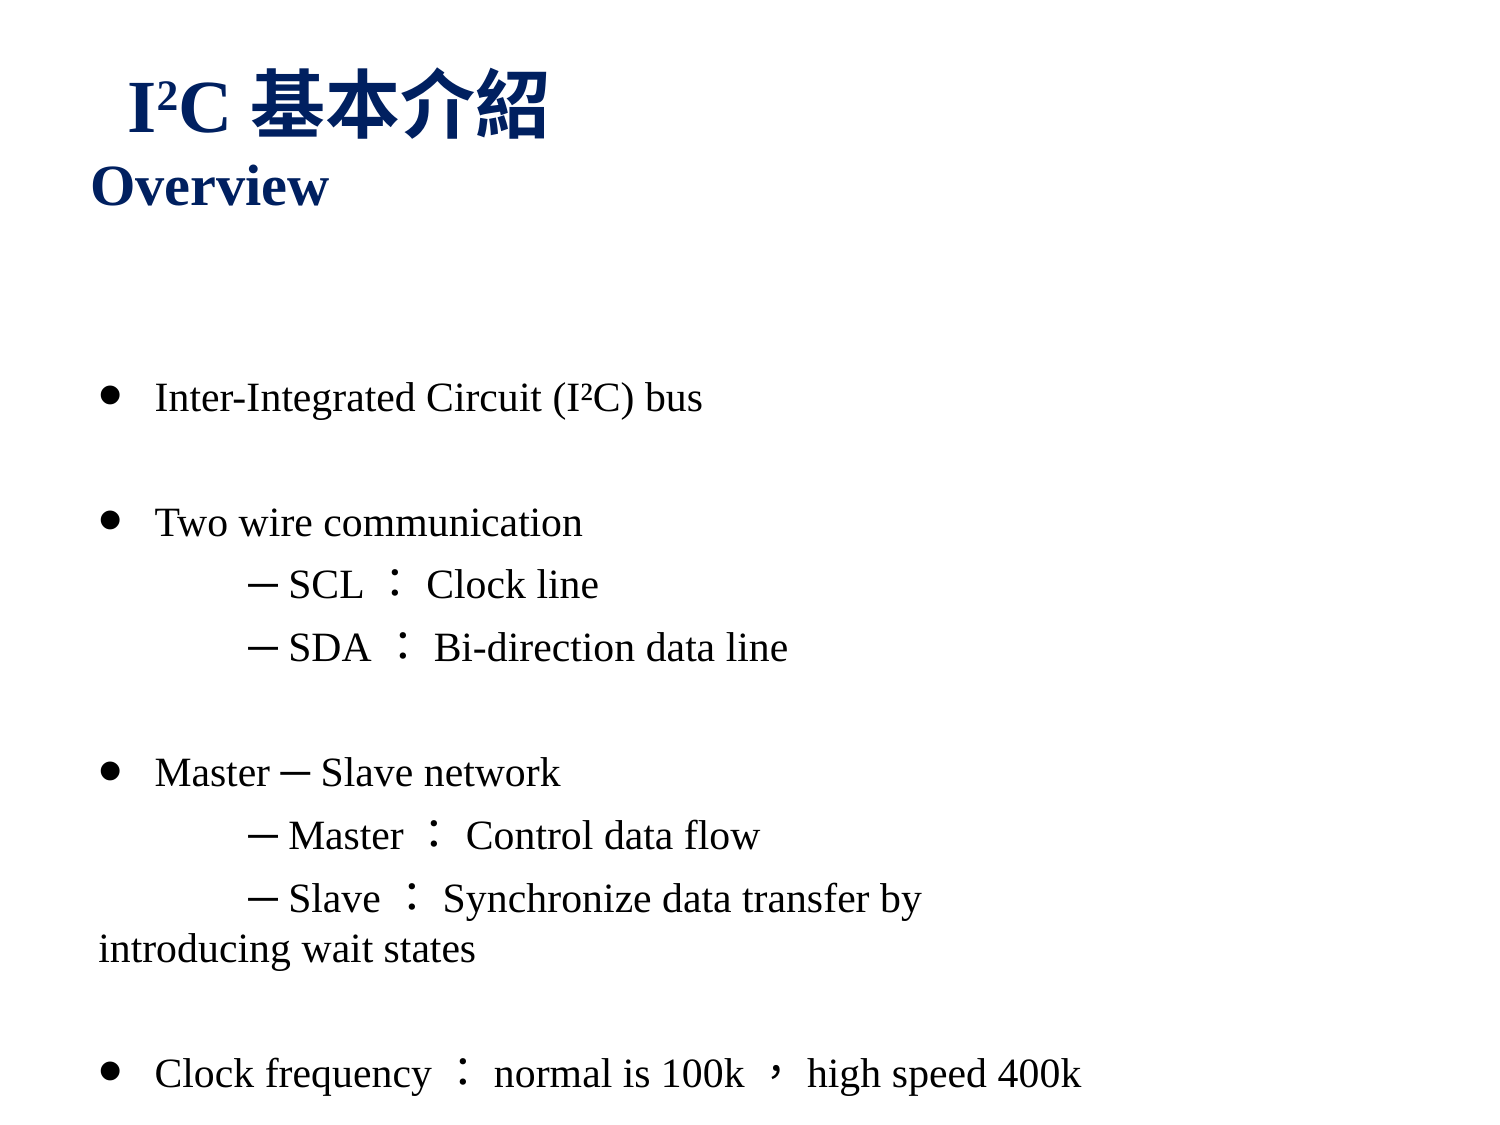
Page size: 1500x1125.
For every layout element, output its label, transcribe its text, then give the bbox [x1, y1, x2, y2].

list Inter-Integrated Circuit (I²C) bus Two wire communication ─ SCL：Clock line ─ SDA：Bi-direction data line Master ─ Slave network ─ Master：Control data flow ─ Slave：Synchronize data transfer by introducing wait states Clock frequency：normal is 100k，high speed 400k [83, 354, 1141, 1125]
title I2C基本介紹 Overview [75, 45, 1425, 233]
